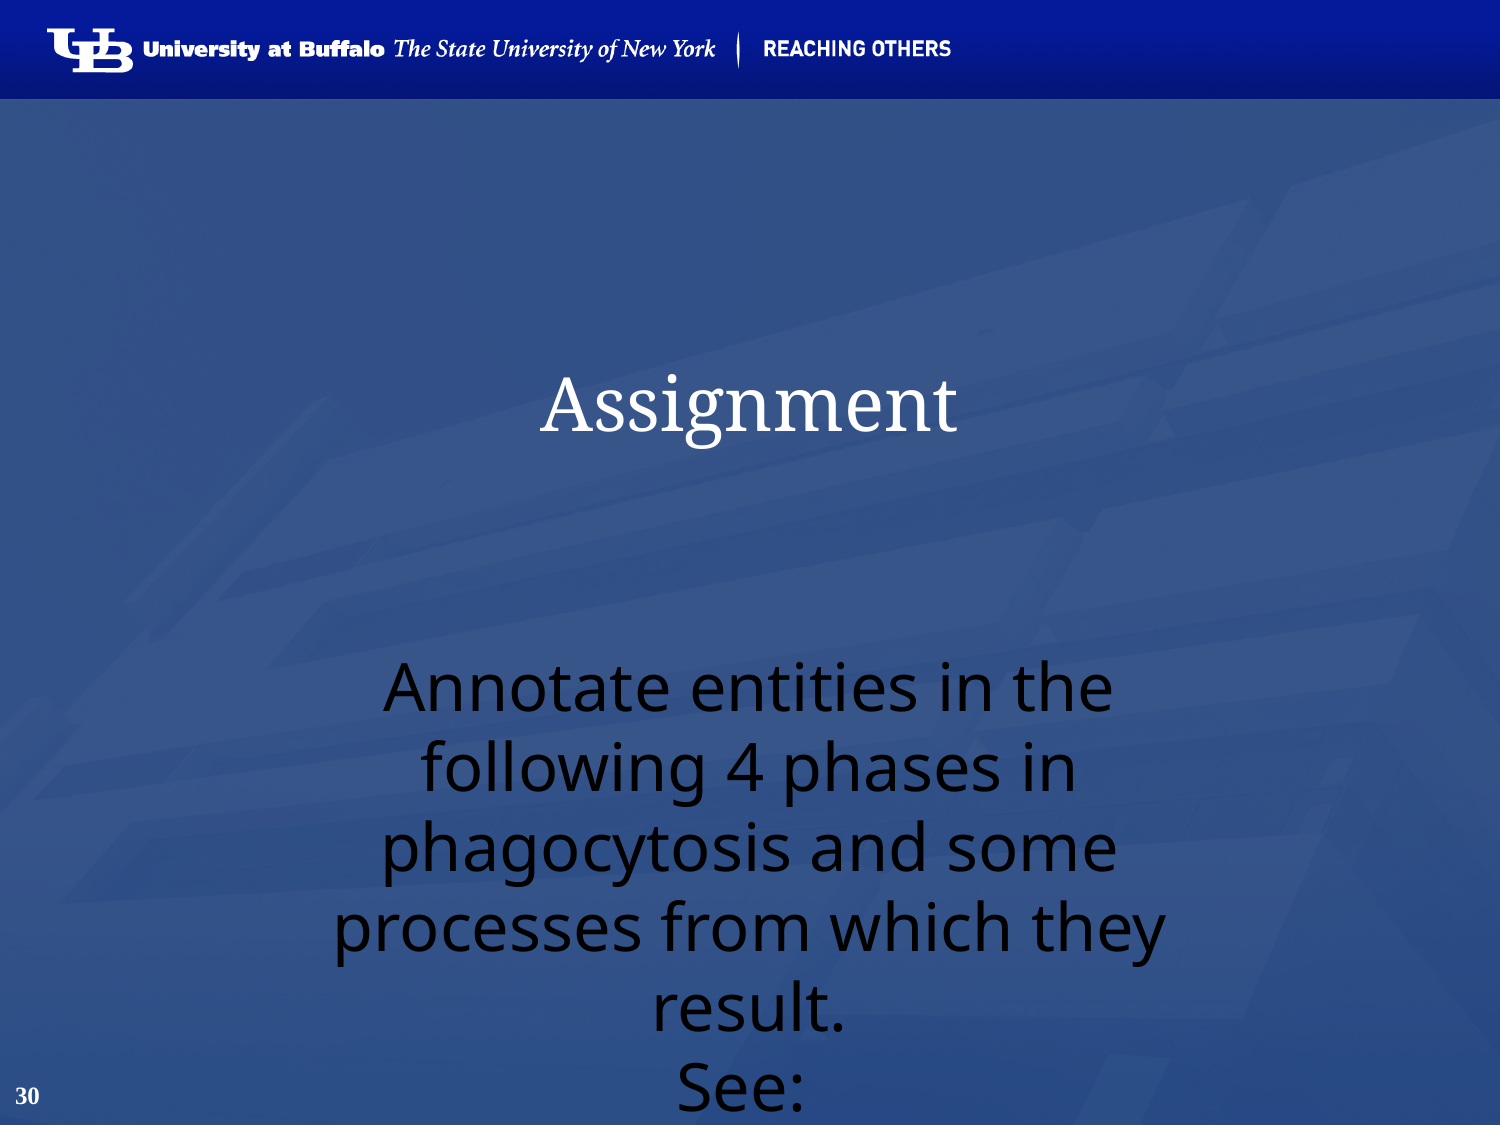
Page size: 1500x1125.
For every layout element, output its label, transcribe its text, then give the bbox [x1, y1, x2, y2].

title Assignment [112, 349, 1388, 591]
slide_number 30 [0, 1064, 75, 1125]
subtitle Annotate entities in the following 4 phases in phagocytosis and some processes from which they result. See: http://www.informatics.jax.org/vocab/gene_ontology/GO:0006909 [225, 637, 1275, 925]
picture [0, 0, 1500, 99]
